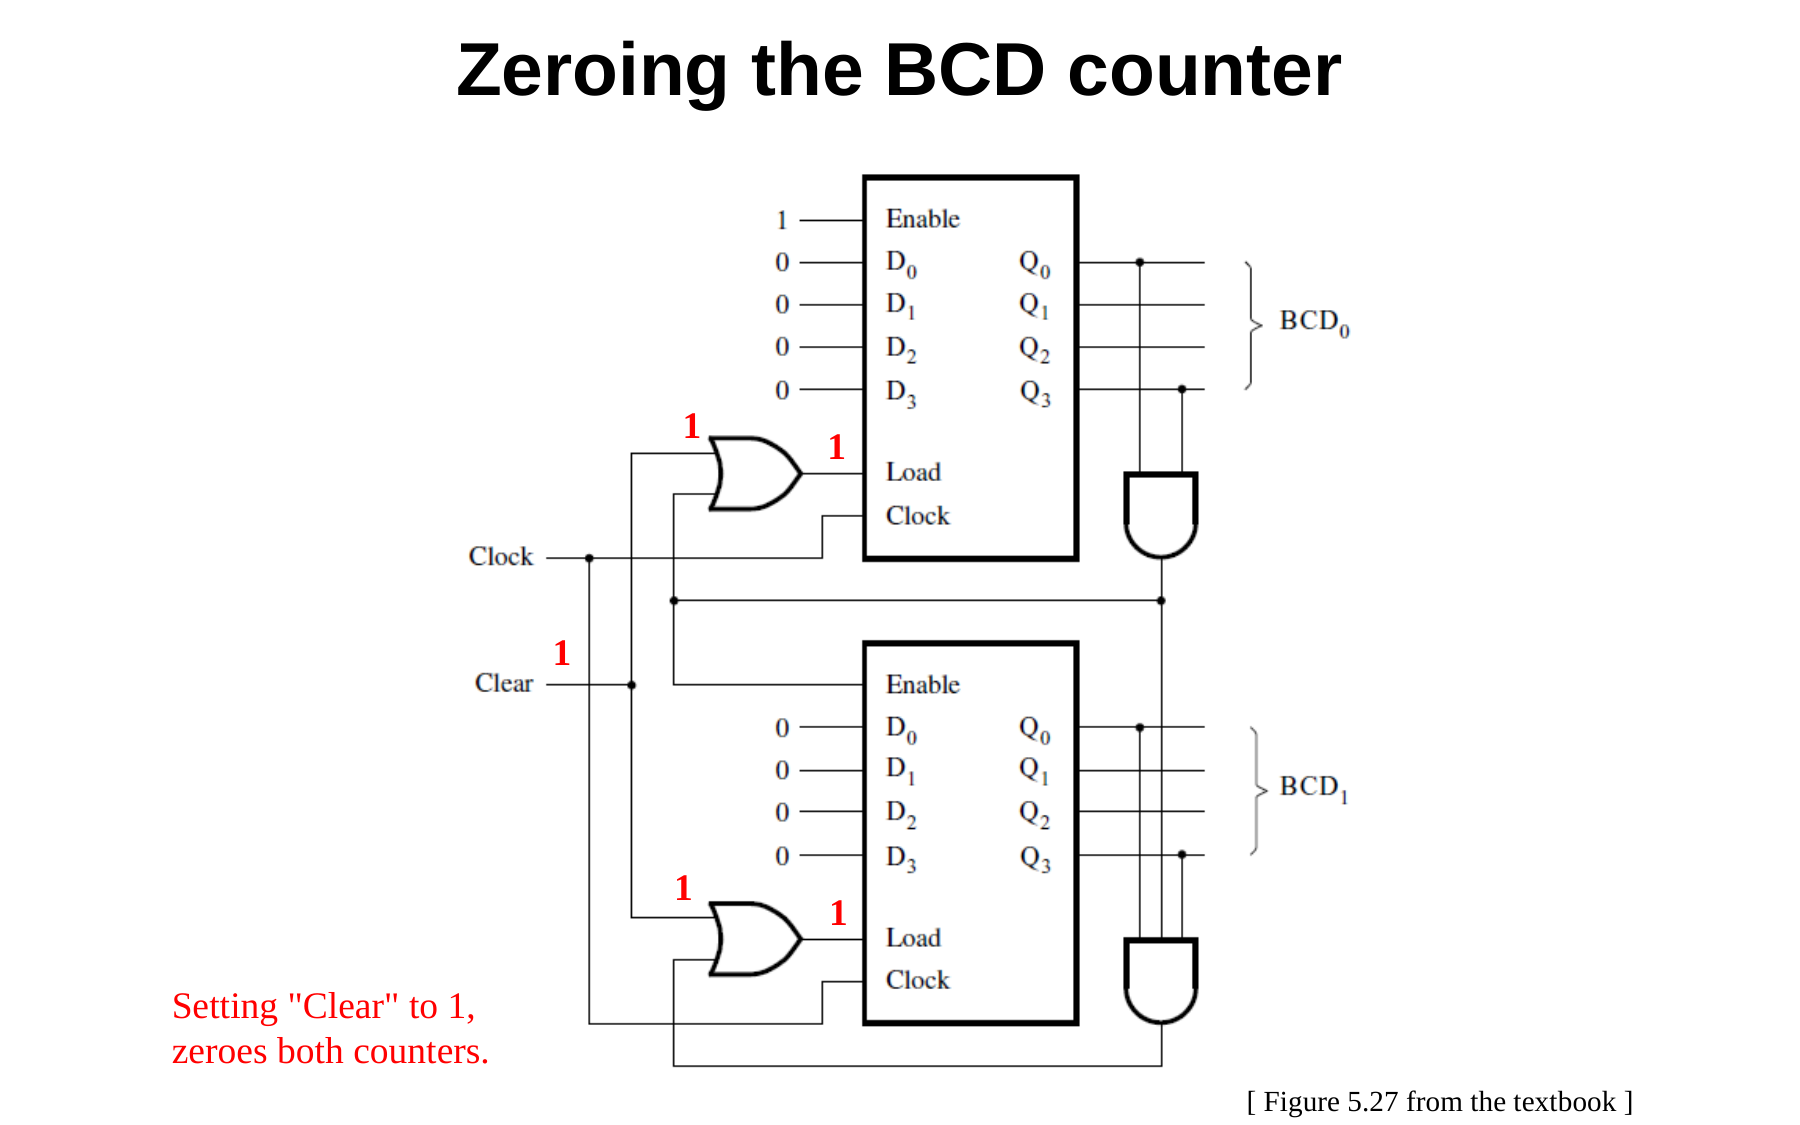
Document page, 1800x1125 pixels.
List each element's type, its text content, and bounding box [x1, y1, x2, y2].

text_box Zeroing the BCD counter [149, 12, 1650, 113]
text_box Setting "Clear" to 1, zeroes both counters. [157, 973, 422, 1079]
text_box [ Figure 5.27 from the textbook ] [1231, 1074, 1650, 1125]
picture [426, 159, 1374, 1076]
